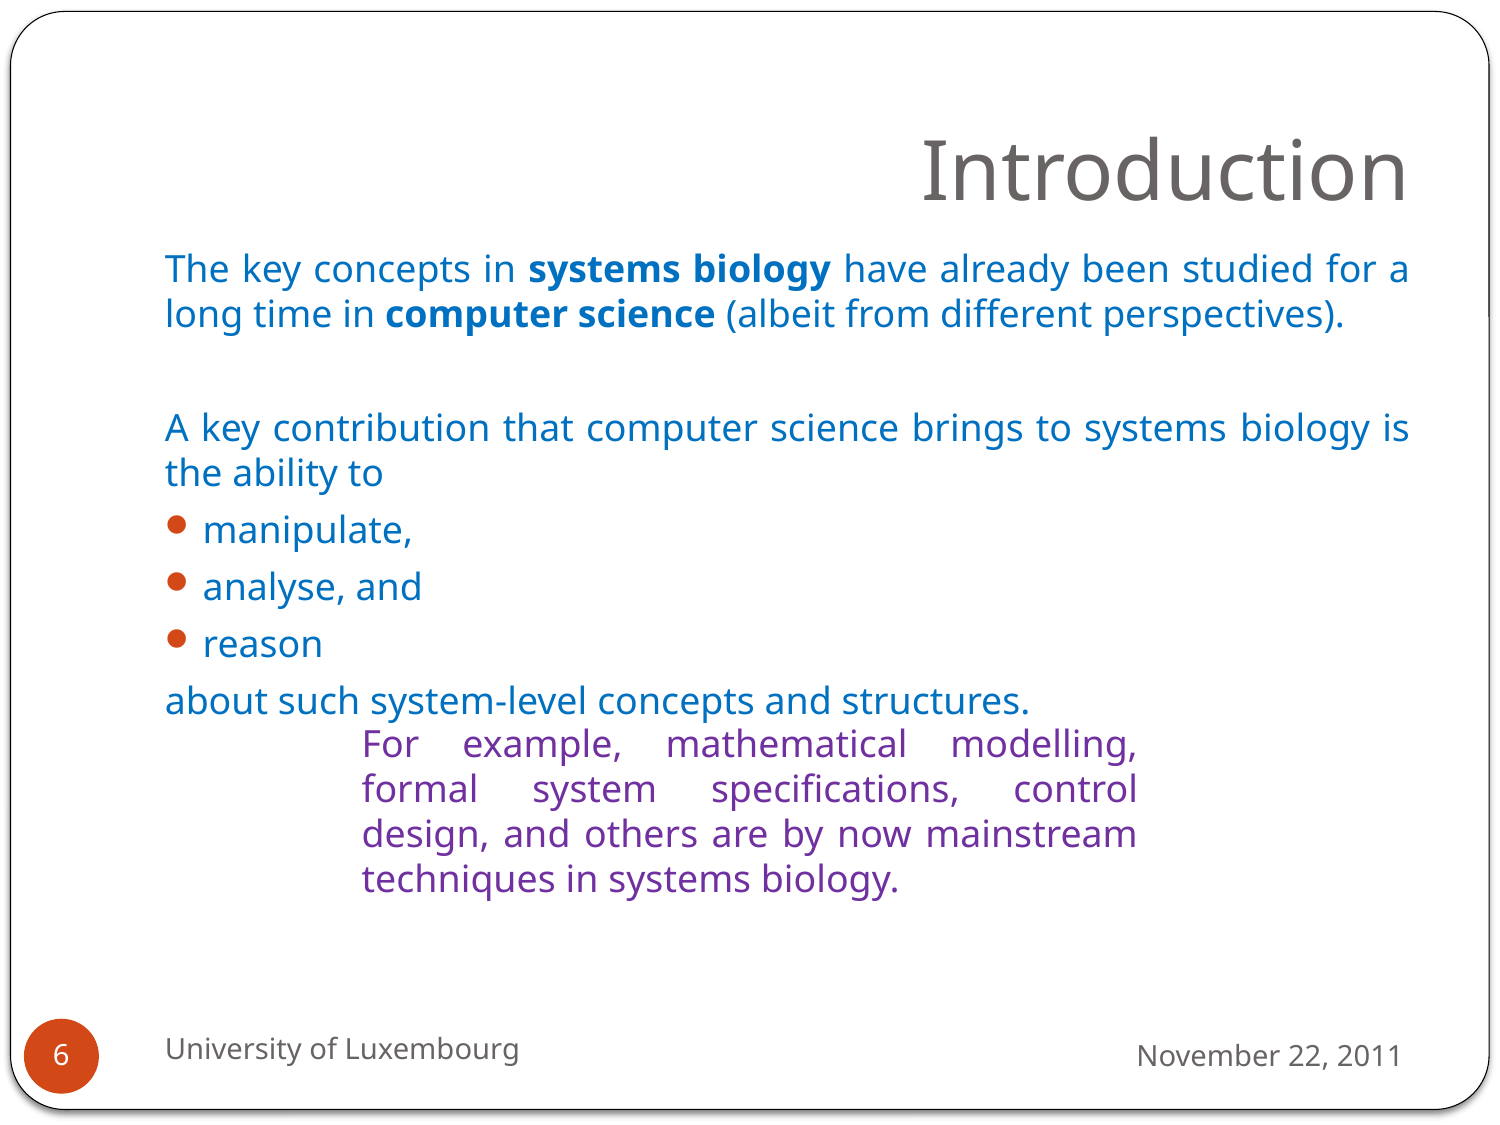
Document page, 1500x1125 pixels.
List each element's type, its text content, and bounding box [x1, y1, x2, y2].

list The key concepts in systems biology have already been studied for a long time in computer science (albeit from different perspectives). A key contribution that computer science brings to systems biology is the ability to manipulate, analyse, and reason about such system-level concepts and structures. [150, 237, 1425, 988]
text_box For example, mathematical modelling, formal system specifications, control design, and others are by now mainstream techniques in systems biology. [346, 712, 1153, 908]
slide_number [1012, 1015, 1419, 1094]
title Introduction [150, 45, 1425, 233]
footer University of Luxembourg [150, 1012, 800, 1088]
slide_number 6 [23, 1018, 99, 1094]
